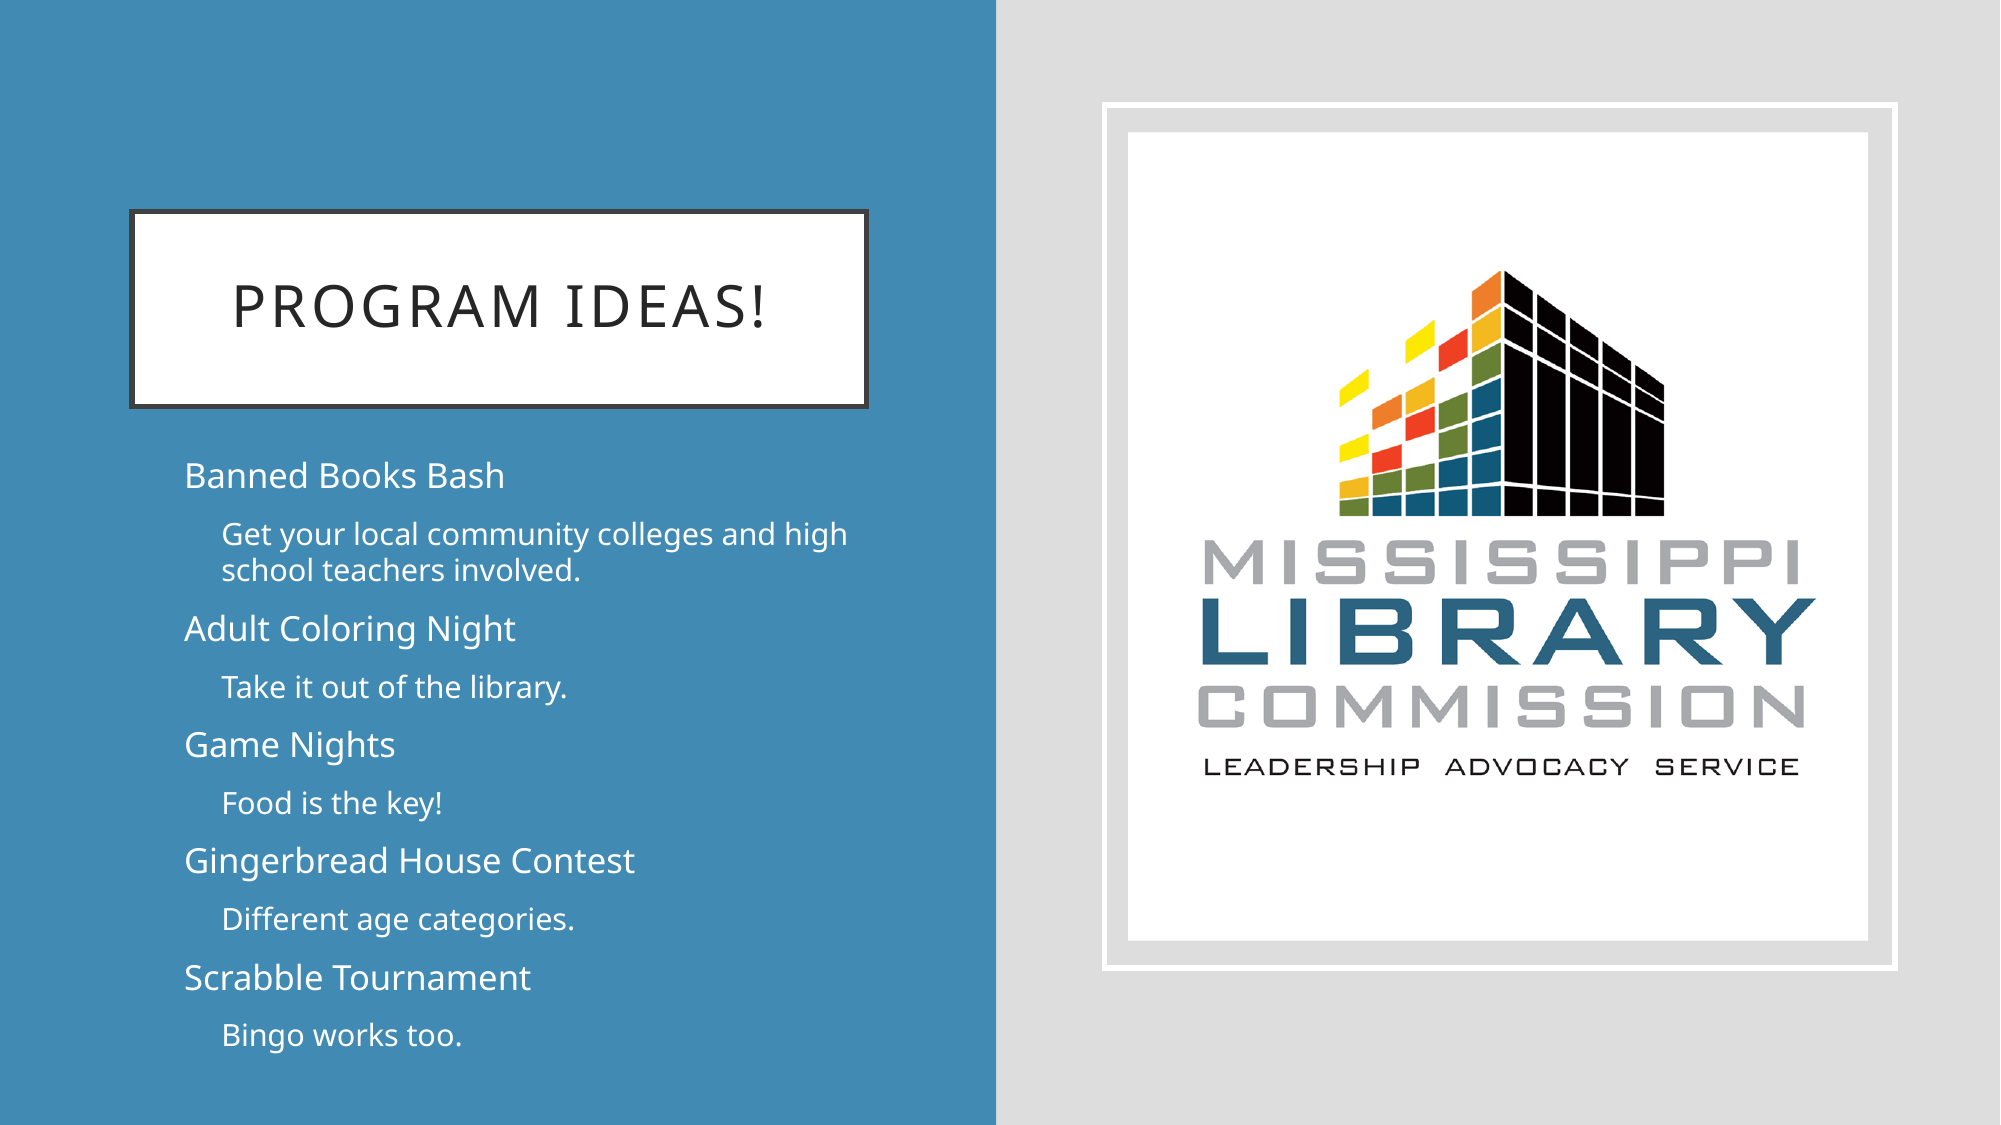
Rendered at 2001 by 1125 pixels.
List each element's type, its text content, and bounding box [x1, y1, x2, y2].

text_box [1127, 131, 1869, 942]
picture [1158, 269, 1842, 804]
title Program Ideas! [129, 209, 869, 409]
text_box [0, 0, 997, 1125]
list Banned Books Bash Get your local community colleges and high school teachers involved. Adult Coloring Night Take it out of the library. Game Nights Food is the key! Gingerbread House Contest Different age categories. Scrabble Tournament Bingo works too. [131, 446, 867, 1067]
text_box [1103, 104, 1896, 969]
